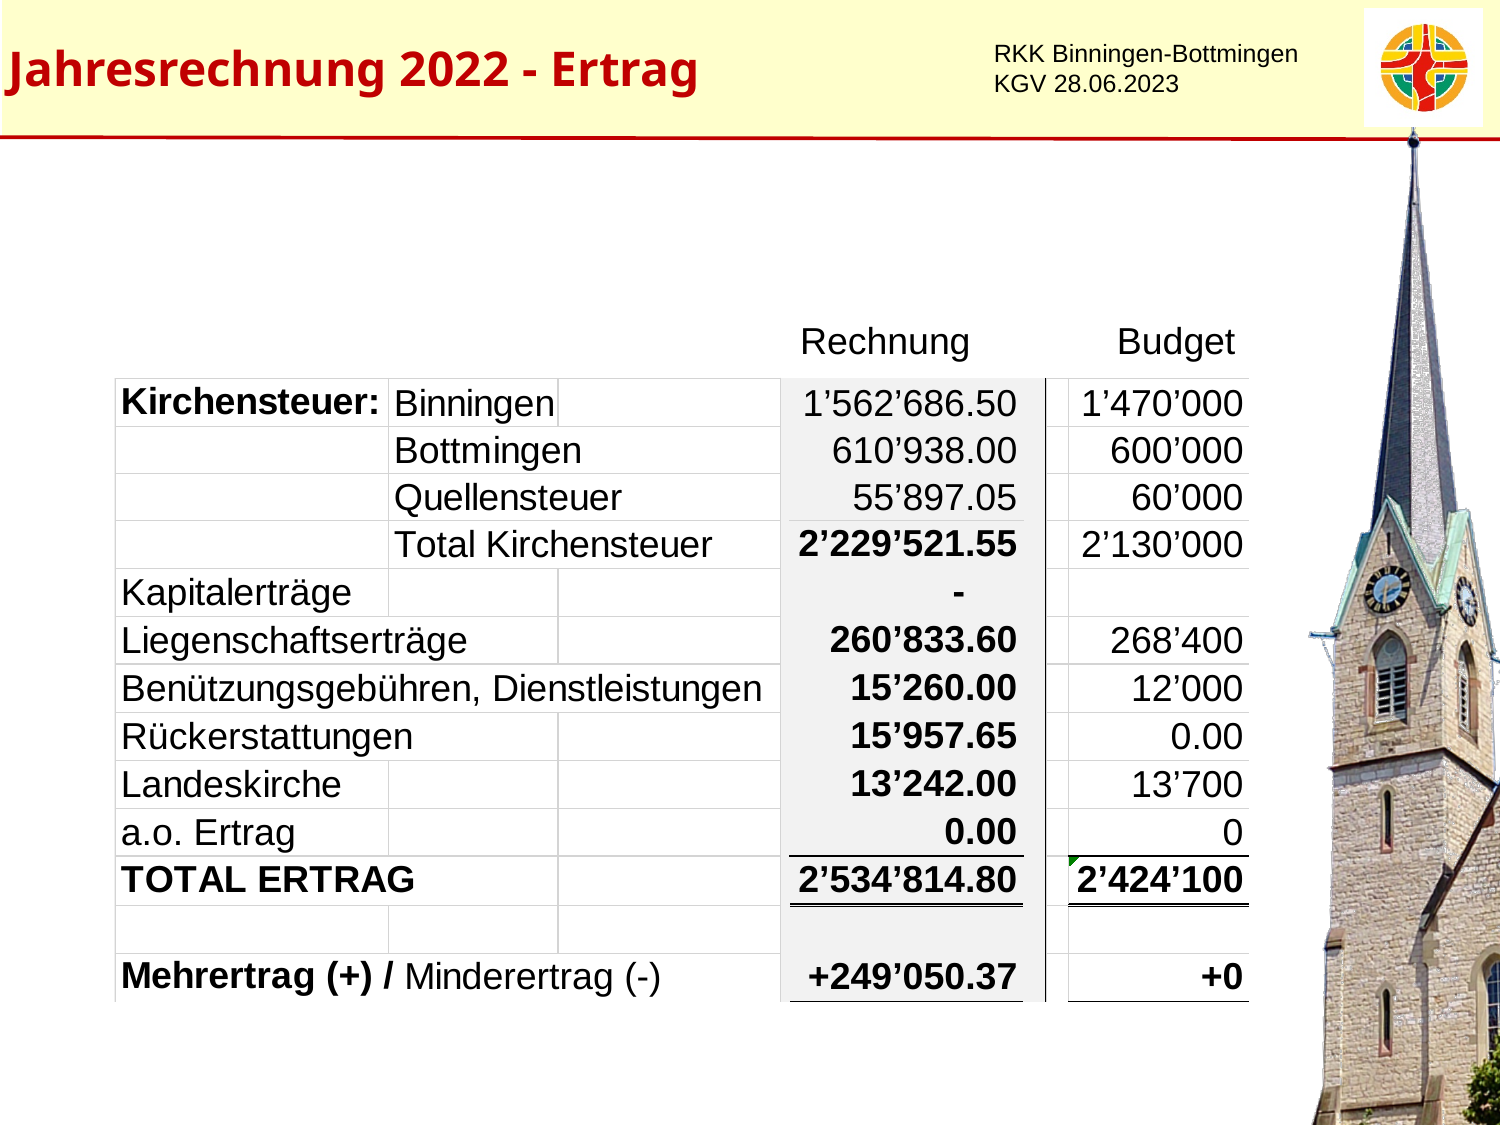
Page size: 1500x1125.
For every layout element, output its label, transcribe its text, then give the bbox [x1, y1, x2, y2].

text_box Rechnung Budget [792, 309, 1244, 370]
text_box RKK Binningen-Bottmingen KGV 28.06.2023 [986, 29, 1329, 105]
picture [114, 377, 1251, 1003]
title Jahresrechnung 2022 - Ertrag [0, 30, 909, 123]
picture [1268, 8, 1500, 1125]
